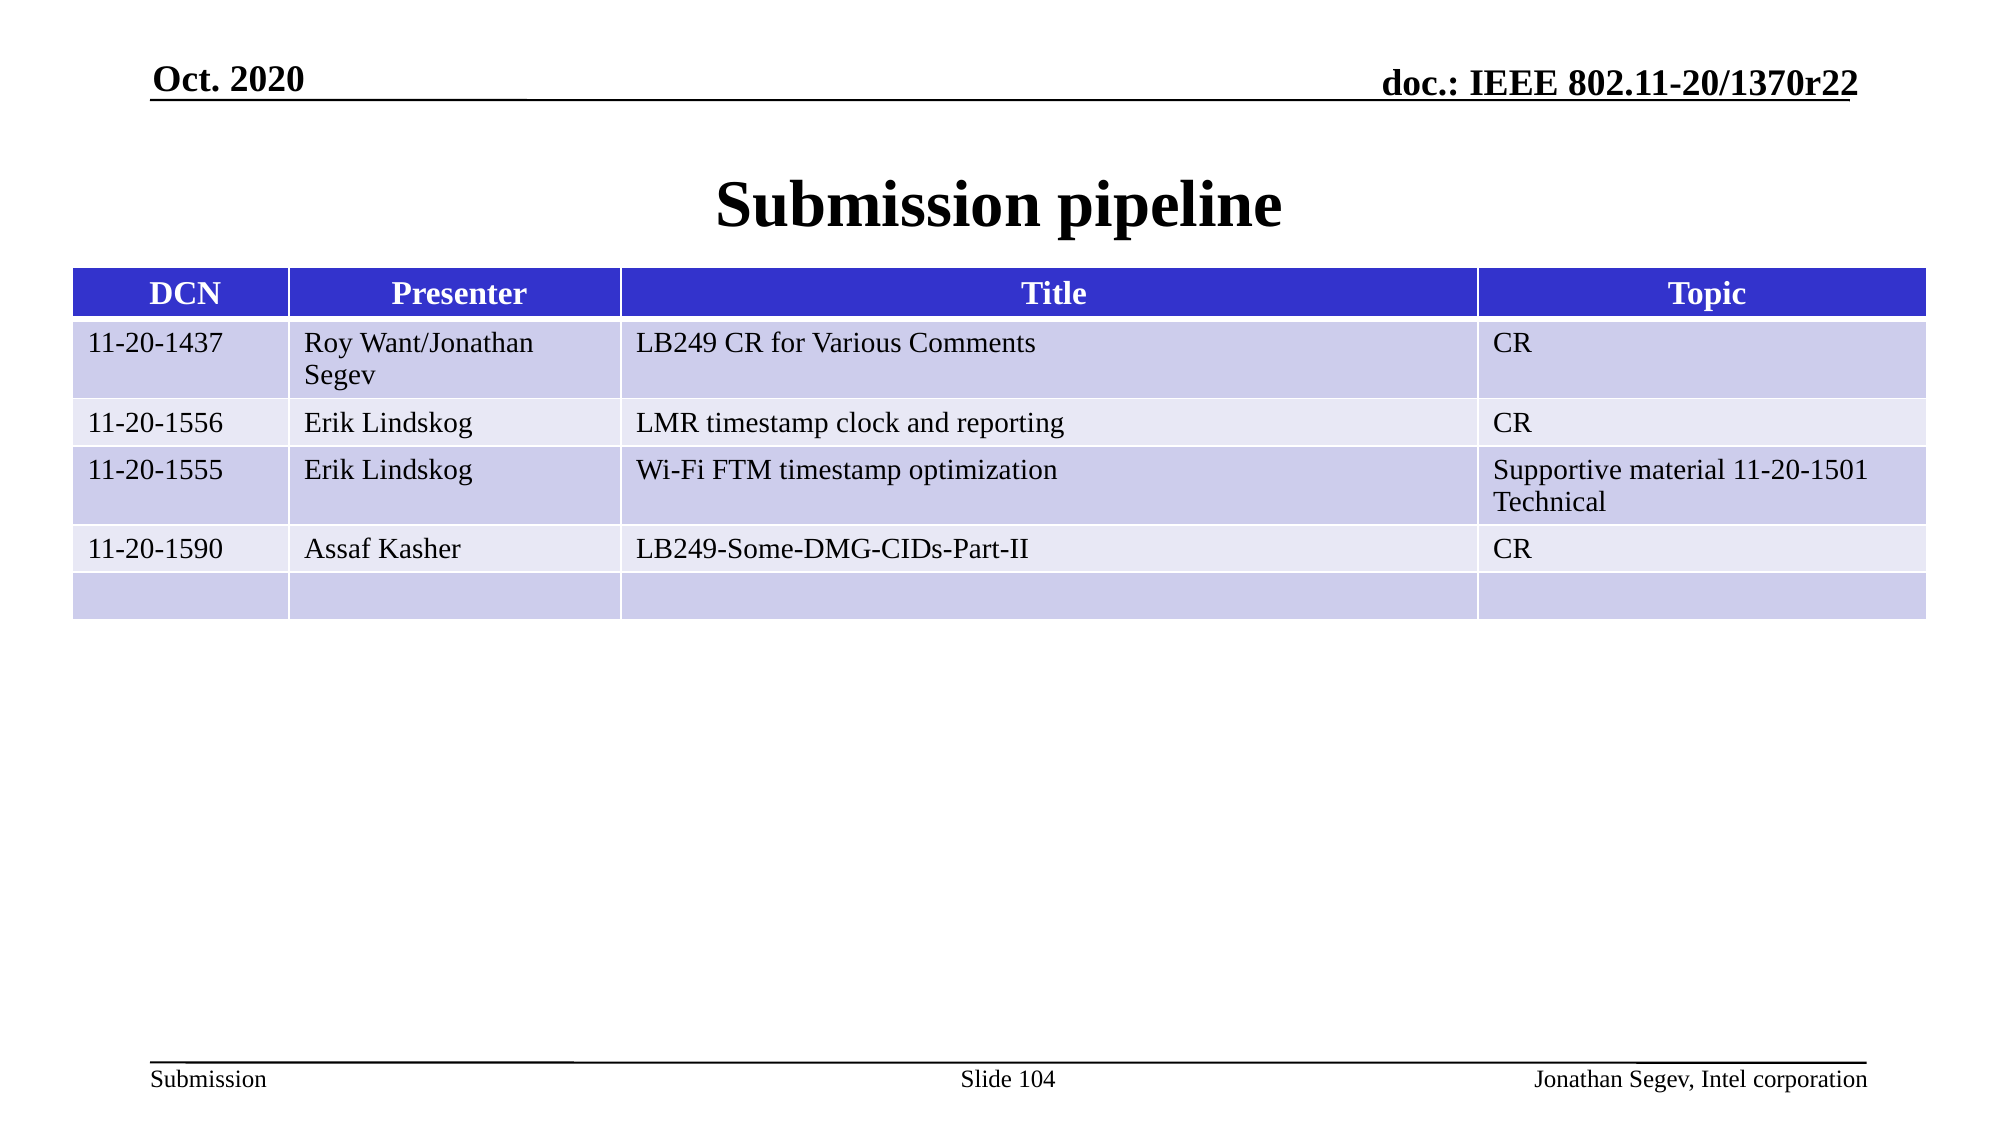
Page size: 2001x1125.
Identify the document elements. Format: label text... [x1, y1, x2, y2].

table_cell Supportive material 11-20-1501 Technical [1479, 447, 1926, 524]
table_cell LB249-Some-DMG-CIDs-Part-II [622, 526, 1477, 571]
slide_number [152, 54, 563, 100]
table_cell Erik Lindskog [290, 447, 620, 524]
table_cell [73, 573, 288, 619]
table_cell [622, 573, 1477, 619]
table_cell CR [1479, 526, 1926, 571]
slide_number Slide 104 [950, 1061, 1067, 1123]
table_cell LMR timestamp clock and reporting [622, 399, 1477, 445]
table_cell LB249 CR for Various Comments [622, 322, 1477, 398]
table_cell CR [1479, 322, 1926, 398]
table_cell [290, 573, 620, 619]
table_cell 11-20-1556 [73, 399, 288, 445]
table_header Topic [1479, 268, 1926, 316]
table_cell 11-20-1590 [73, 526, 288, 571]
table_cell 11-20-1437 [73, 322, 288, 398]
table_cell 11-20-1555 [73, 447, 288, 524]
title Submission pipeline [149, 112, 1850, 266]
table_cell Erik Lindskog [290, 399, 620, 445]
table_cell [1479, 573, 1926, 619]
table_header DCN [73, 268, 288, 316]
table_header Presenter [290, 268, 620, 316]
table_cell Assaf Kasher [290, 526, 620, 571]
table_cell CR [1479, 399, 1926, 445]
table_cell Wi-Fi FTM timestamp optimization [622, 447, 1477, 524]
footer Jonathan Segev, Intel corporation [1171, 1061, 1869, 1093]
table_cell Roy Want/Jonathan Segev [290, 322, 620, 398]
table_header Title [622, 268, 1477, 316]
